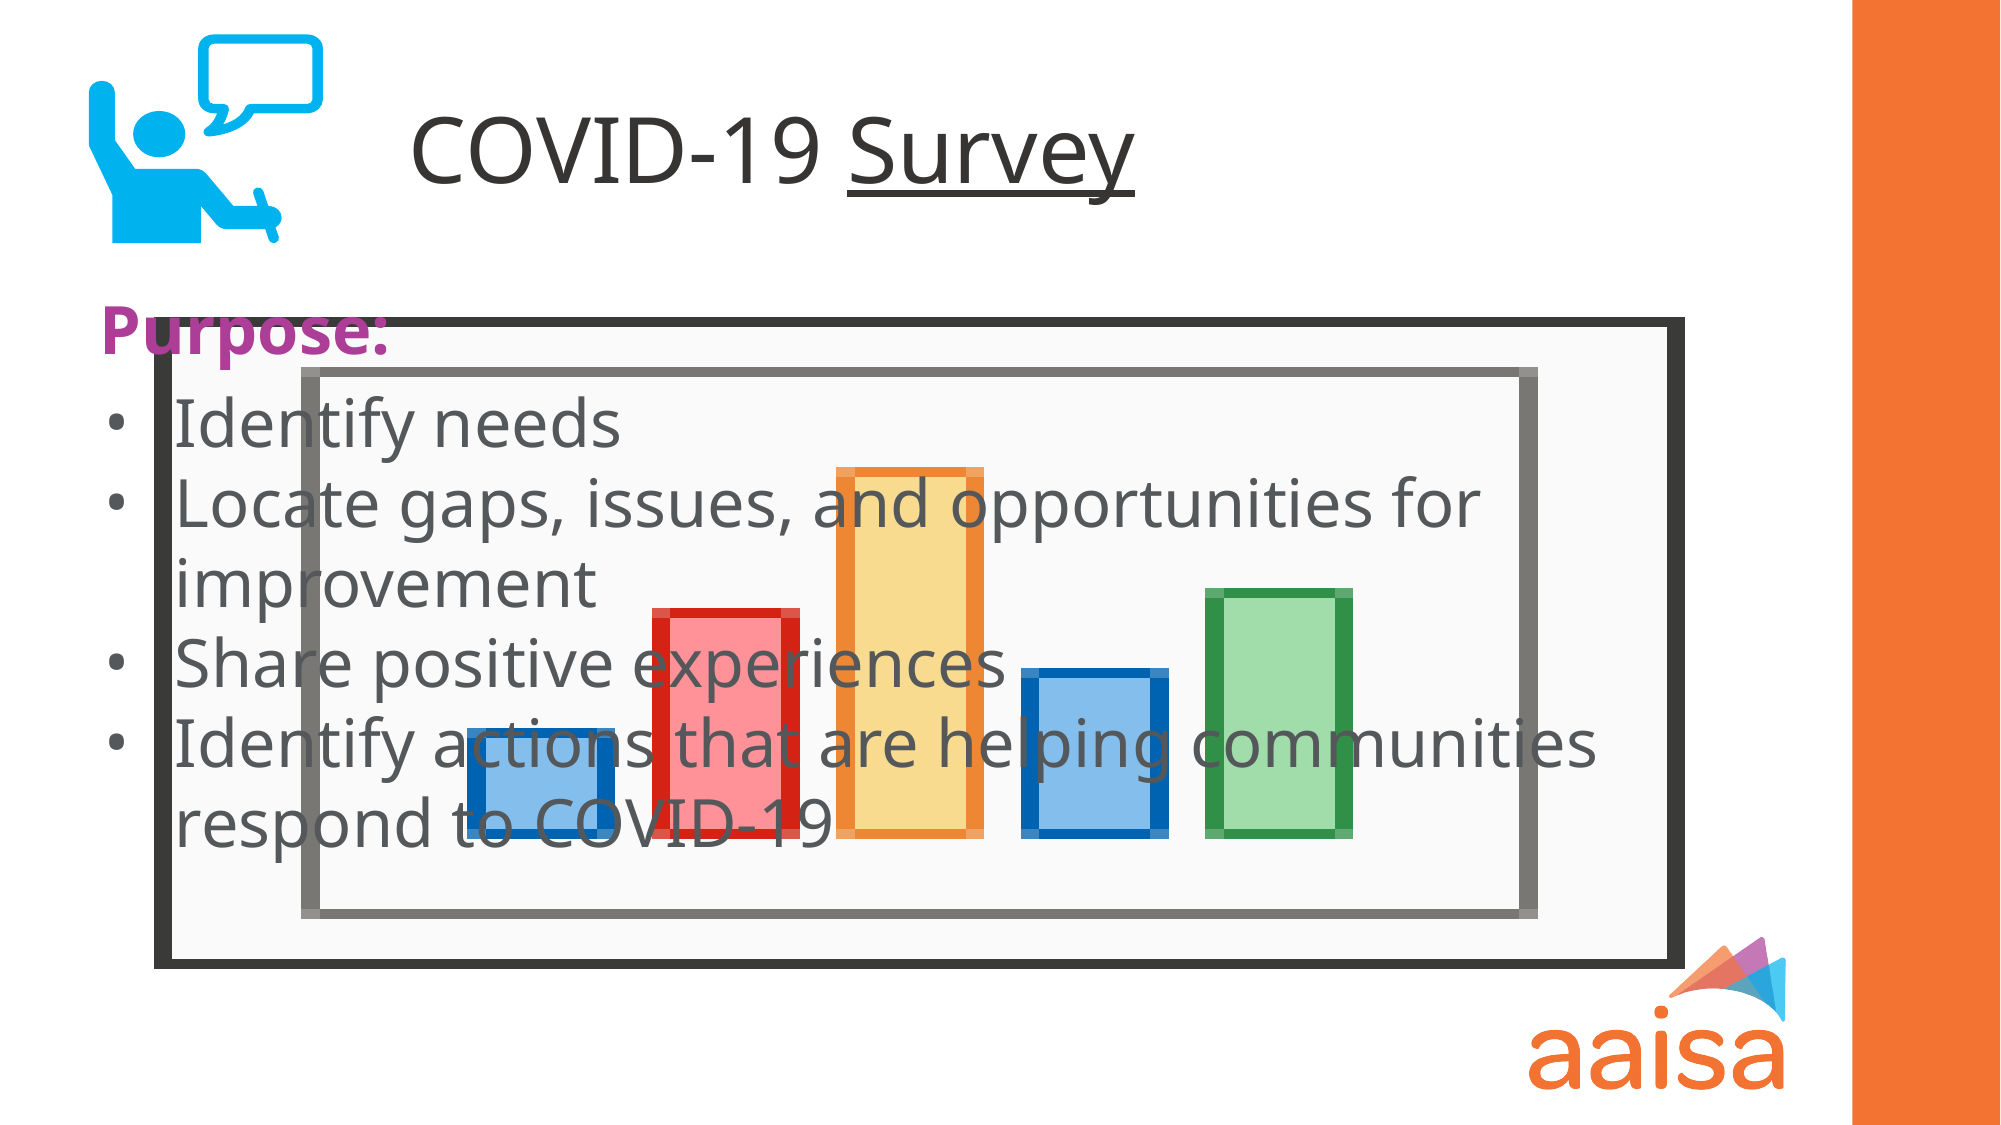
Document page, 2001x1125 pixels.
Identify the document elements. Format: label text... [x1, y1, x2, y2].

picture [1529, 937, 1786, 1090]
title COVID-19 Survey [393, 55, 1607, 244]
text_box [88, 34, 324, 244]
text_box Purpose: Identify needs Locate gaps, issues, and opportunities for improvement Share positive experiences Identify actions that are helping communities respond to COVID-19 [99, 287, 1741, 1000]
